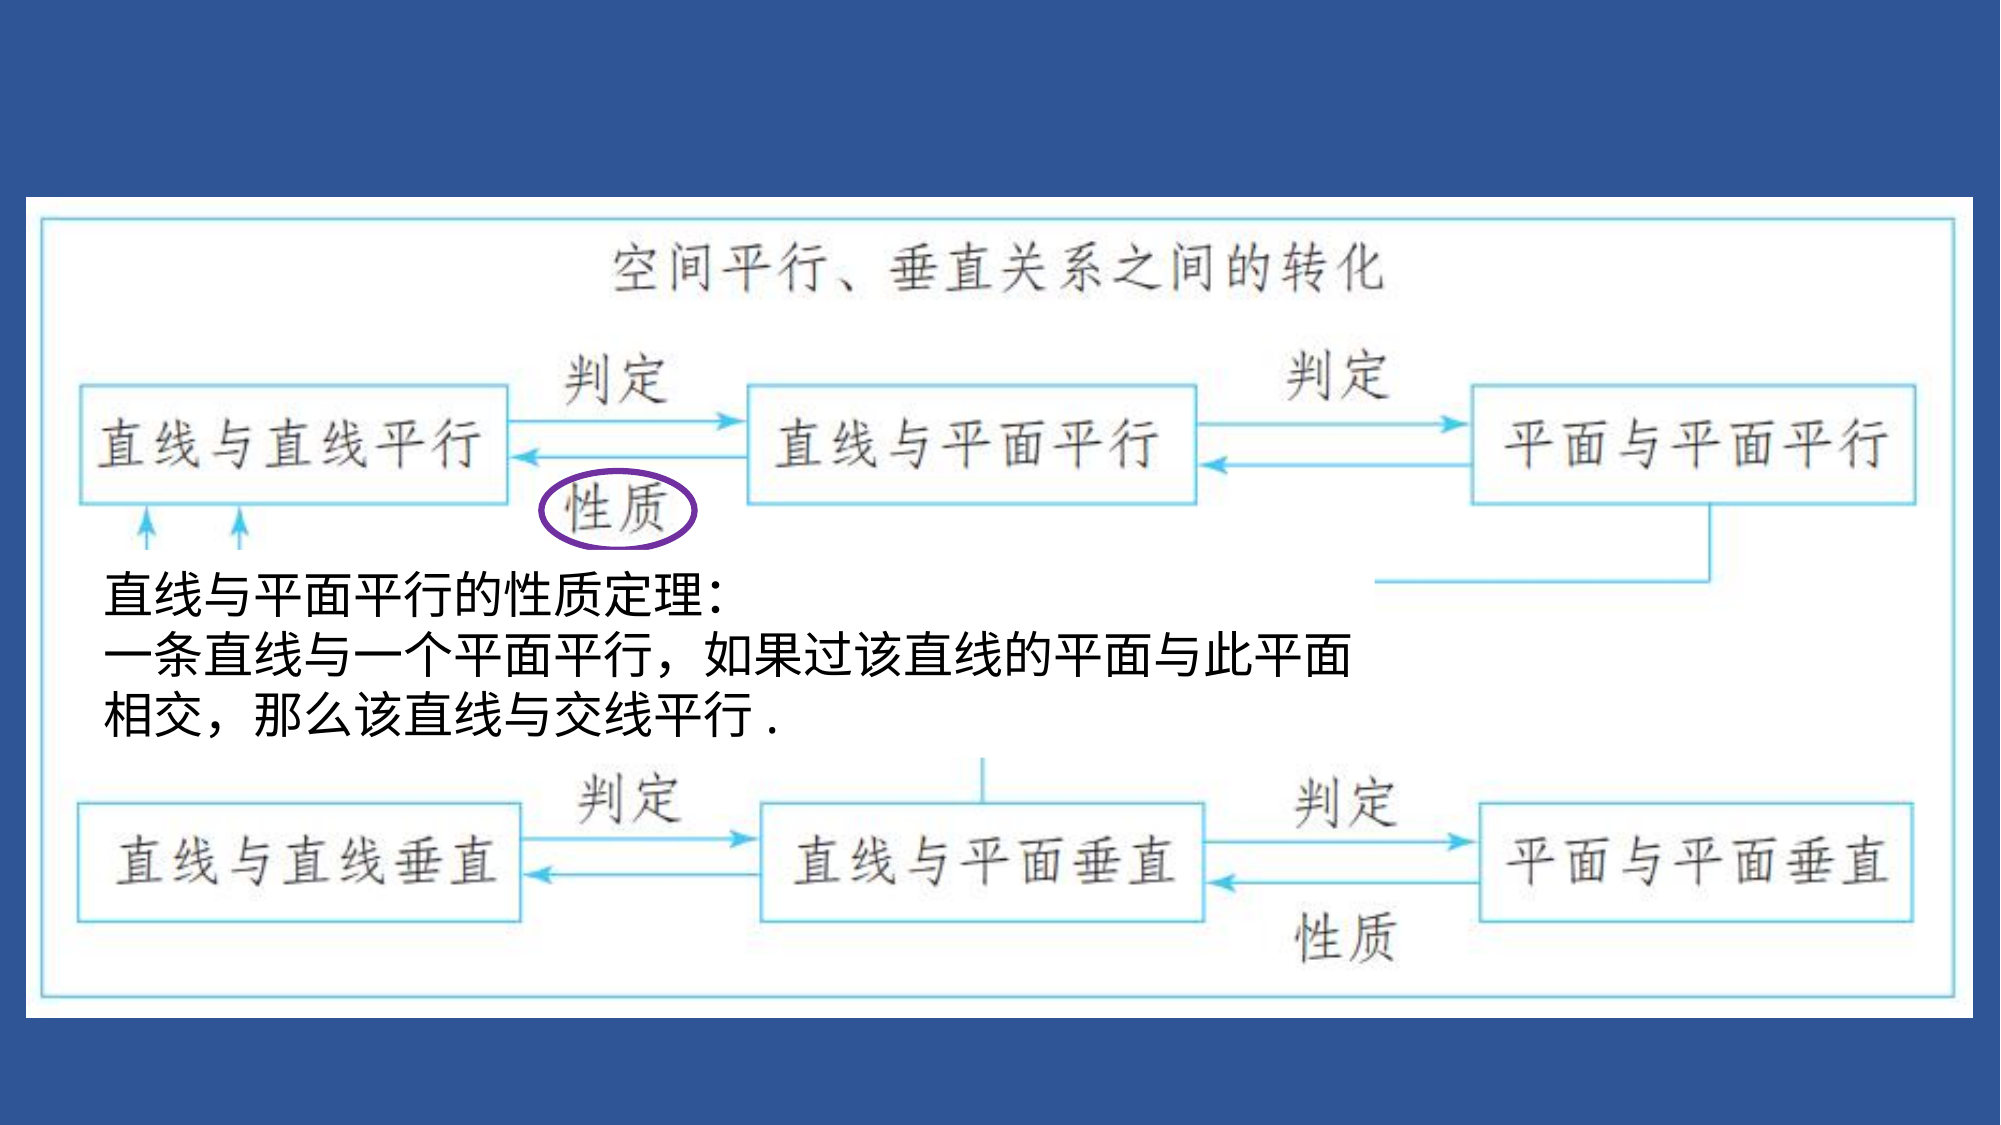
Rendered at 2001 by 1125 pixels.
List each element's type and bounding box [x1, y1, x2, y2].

text_box [88, 470, 1375, 758]
picture [26, 197, 1973, 1018]
